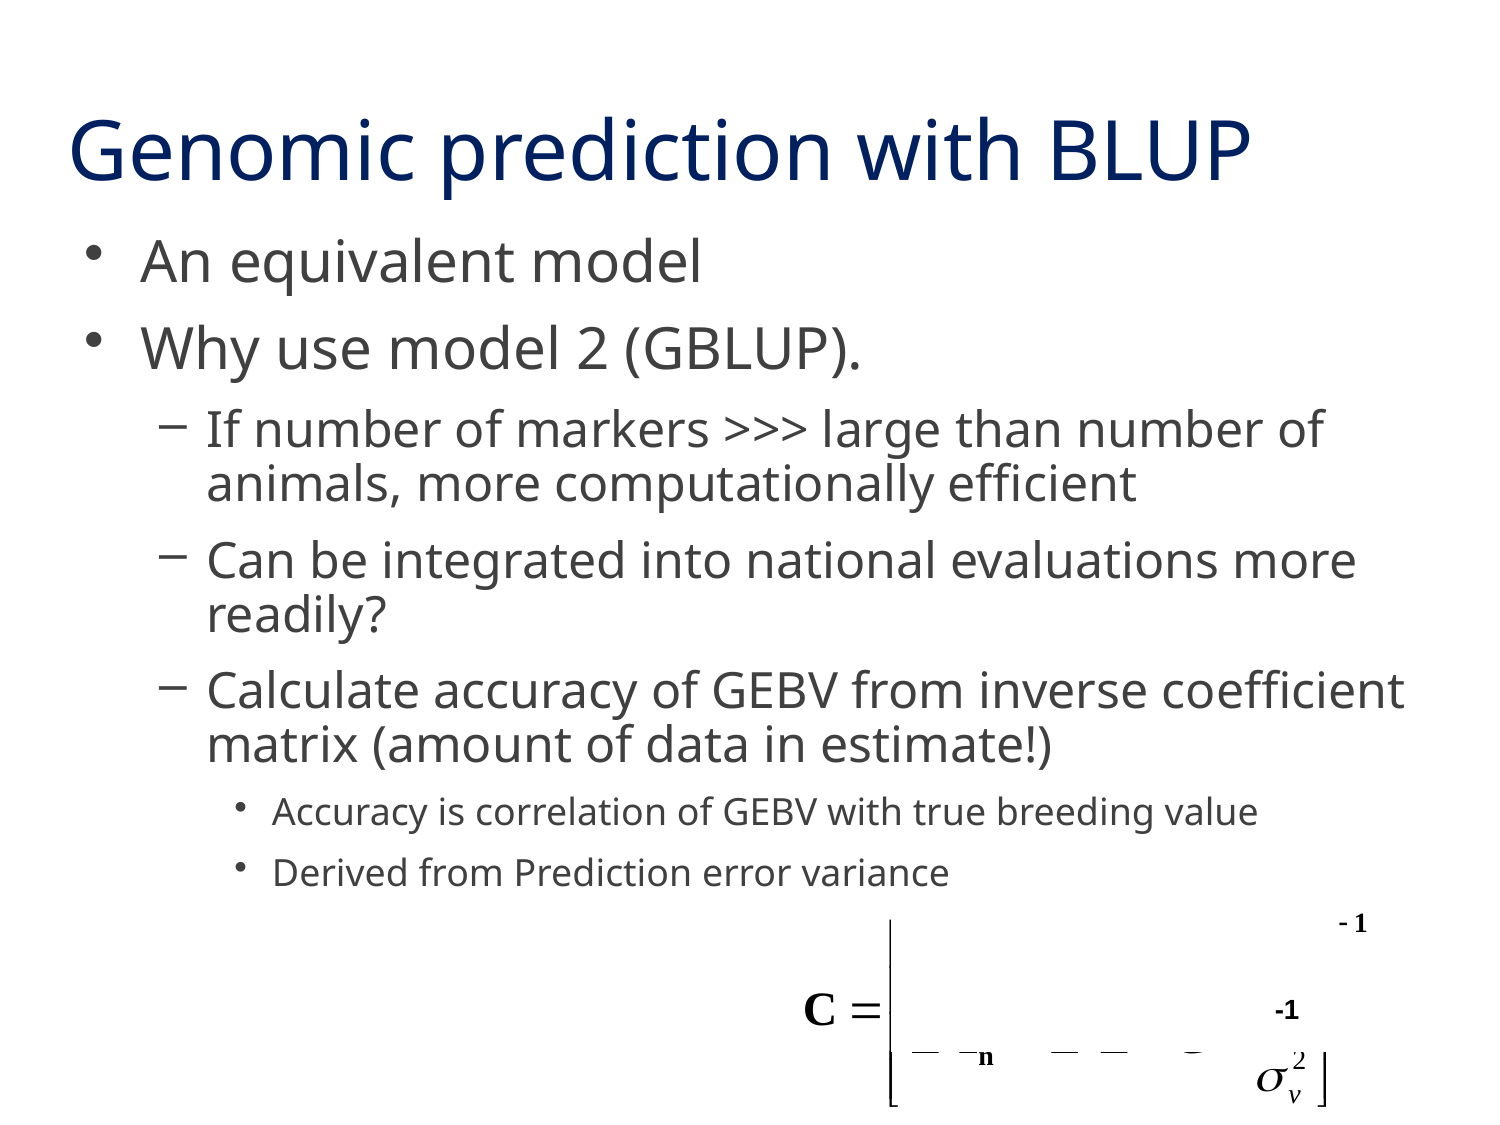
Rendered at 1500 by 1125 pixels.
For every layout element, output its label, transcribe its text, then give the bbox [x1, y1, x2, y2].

text_box Genomic prediction with BLUP [53, 90, 1459, 165]
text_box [796, 902, 1376, 1118]
